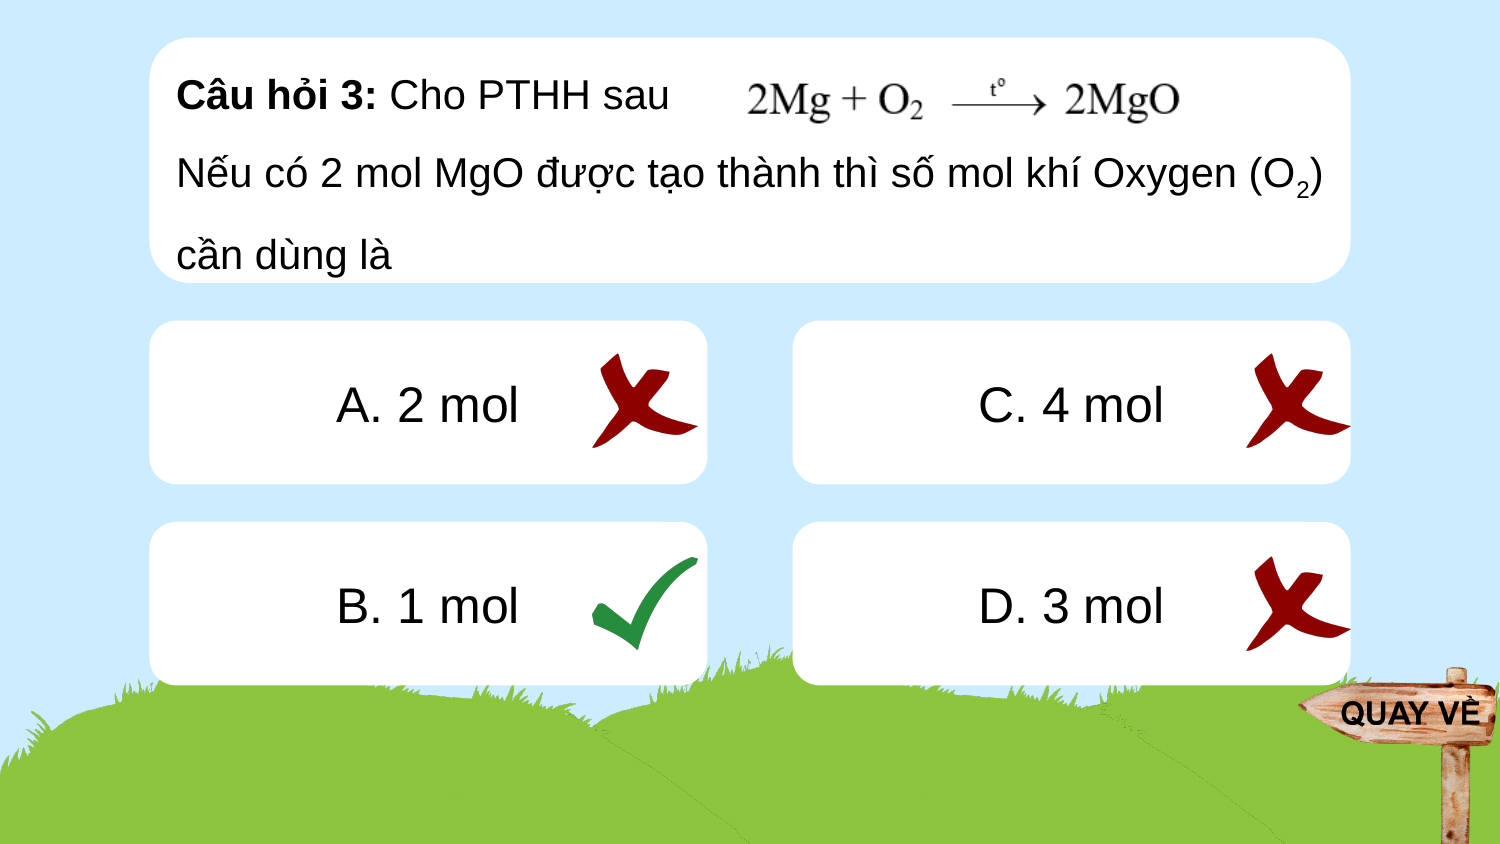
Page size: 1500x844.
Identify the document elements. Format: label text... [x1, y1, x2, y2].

text_box B. 1 mol [148, 520, 709, 644]
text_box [0, 644, 1500, 844]
text_box Câu hỏi 3: Cho PTHH sau Nếu có 2 mol MgO được tạo thành thì số mol khí Oxygen (O2) cần dùng là [148, 36, 1352, 285]
text_box [0, 0, 1500, 644]
text_box A. 2 mol [148, 319, 709, 486]
picture [1245, 556, 1351, 651]
text_box D. 3 mol [791, 520, 1352, 644]
picture [737, 51, 1197, 140]
picture [1245, 353, 1351, 448]
picture [1298, 668, 1500, 844]
picture [592, 557, 698, 650]
picture [592, 353, 698, 448]
text_box C. 4 mol [791, 319, 1352, 486]
